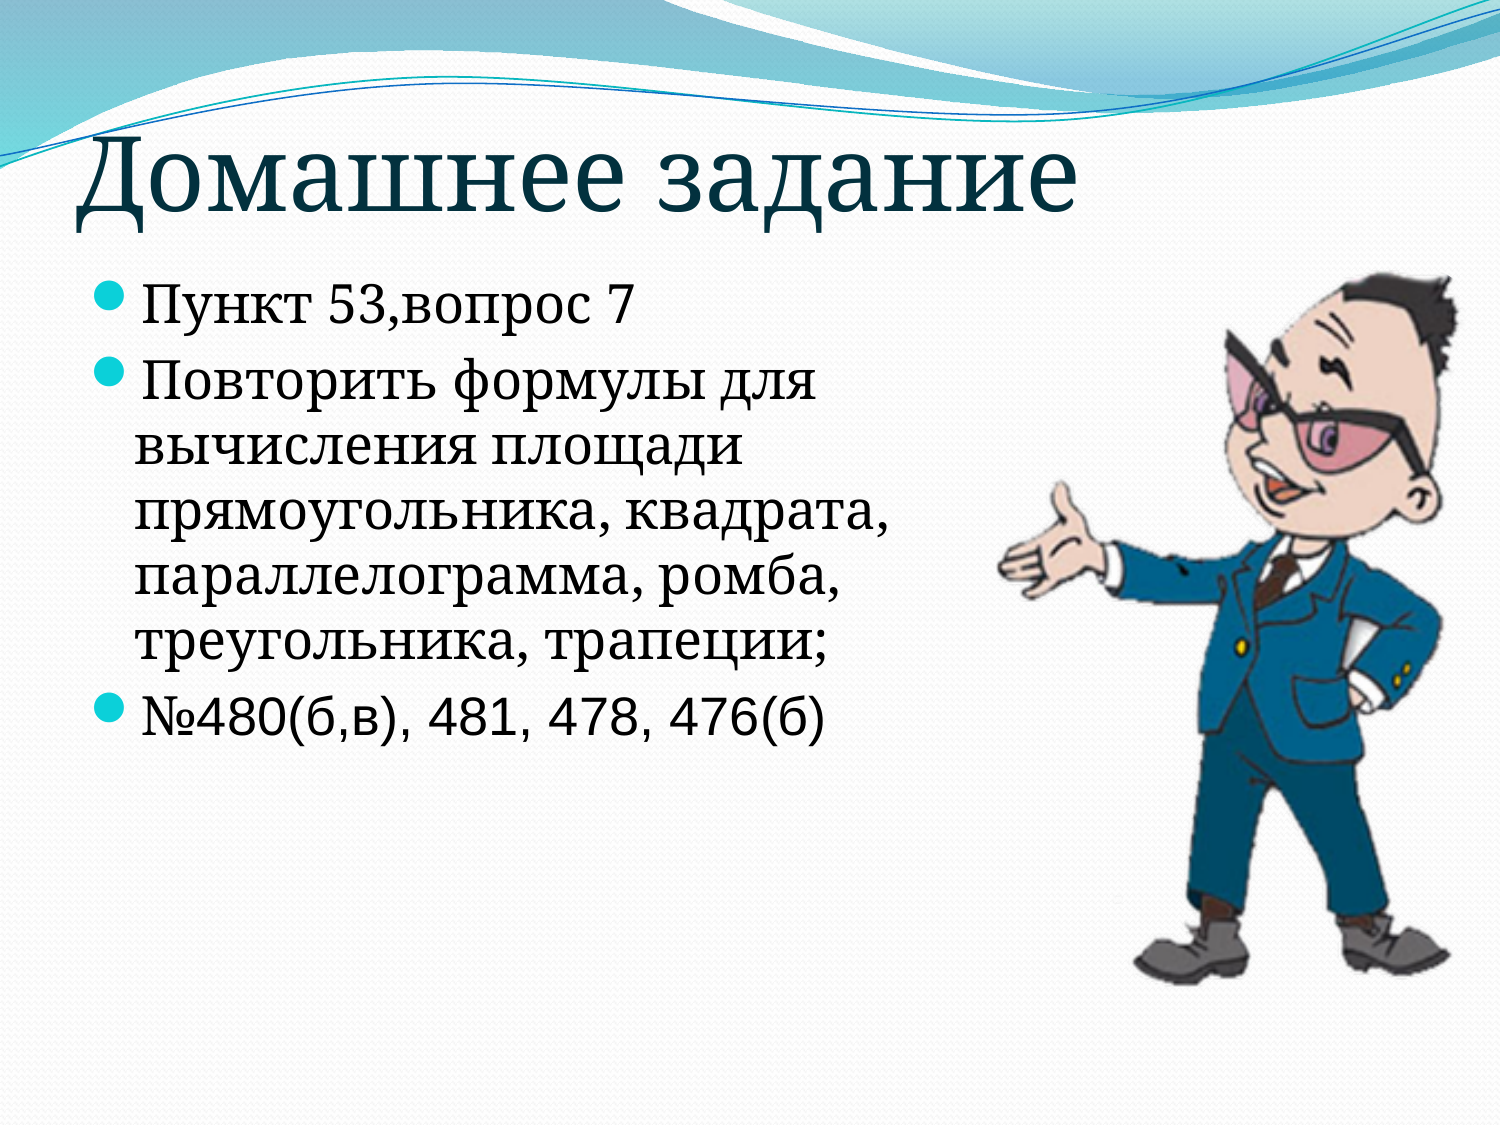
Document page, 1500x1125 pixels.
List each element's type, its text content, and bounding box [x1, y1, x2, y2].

title Домашнее задание [75, 45, 1425, 233]
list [995, 269, 1469, 989]
list Пункт 53,вопрос 7 Повторить формулы для вычисления площади прямоугольника, квадрата, параллелограмма, ромба, треугольника, трапеции; №480(б,в), 481, 478, 476(б) [75, 262, 1043, 1006]
